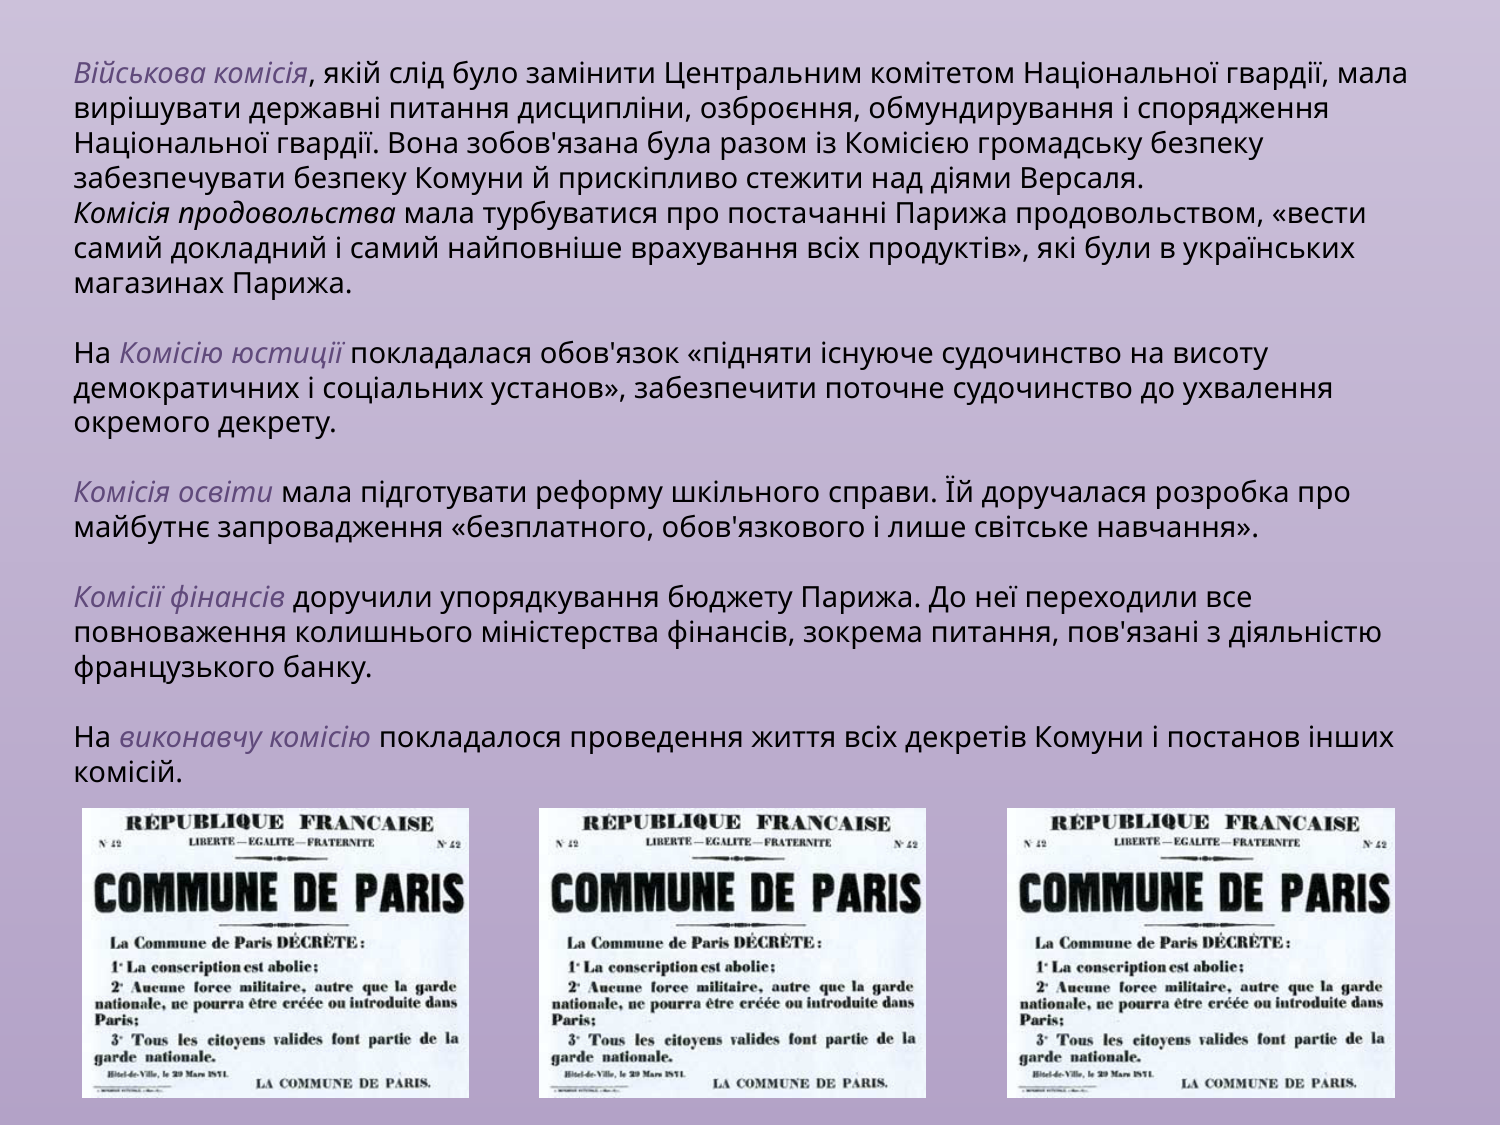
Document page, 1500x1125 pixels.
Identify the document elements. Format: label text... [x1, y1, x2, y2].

picture [1007, 808, 1395, 1099]
picture [538, 808, 926, 1099]
text_box Військова комісія, якій слід було замінити Центральним комітетом Національної гвардії, мала вирішувати державні питання дисципліни, озброєння, обмундирування і спорядження Національної гвардії. Вона зобов'язана була разом із Комісією громадську безпеку забезпечувати безпеку Комуни й прискіпливо стежити над діями Версаля. Комісія продовольства мала турбуватися про постачанні Парижа продовольством, «вести самий докладний і самий найповніше врахування всіх продуктів», які були в українських магазинах Парижа. На Комісію юстиції покладалася обов'язок «підняти існуюче судочинство на висоту демократичних і соціальних установ», забезпечити поточне судочинство до ухвалення окремого декрету. Комісія освіти мала підготувати реформу шкільного справи. Їй доручалася розробка про майбутнє запровадження «безплатного, обов'язкового і лише світське навчання». Комісії фінансів доручили упорядкування бюджету Парижа. До неї переходили все повноваження колишнього міністерства фінансів, зокрема питання, пов'язані з діяльністю французького банку. На виконавчу комісію покладалося проведення життя всіх декретів Комуни і постанов інших комісій. [58, 46, 1465, 796]
picture [81, 808, 469, 1099]
